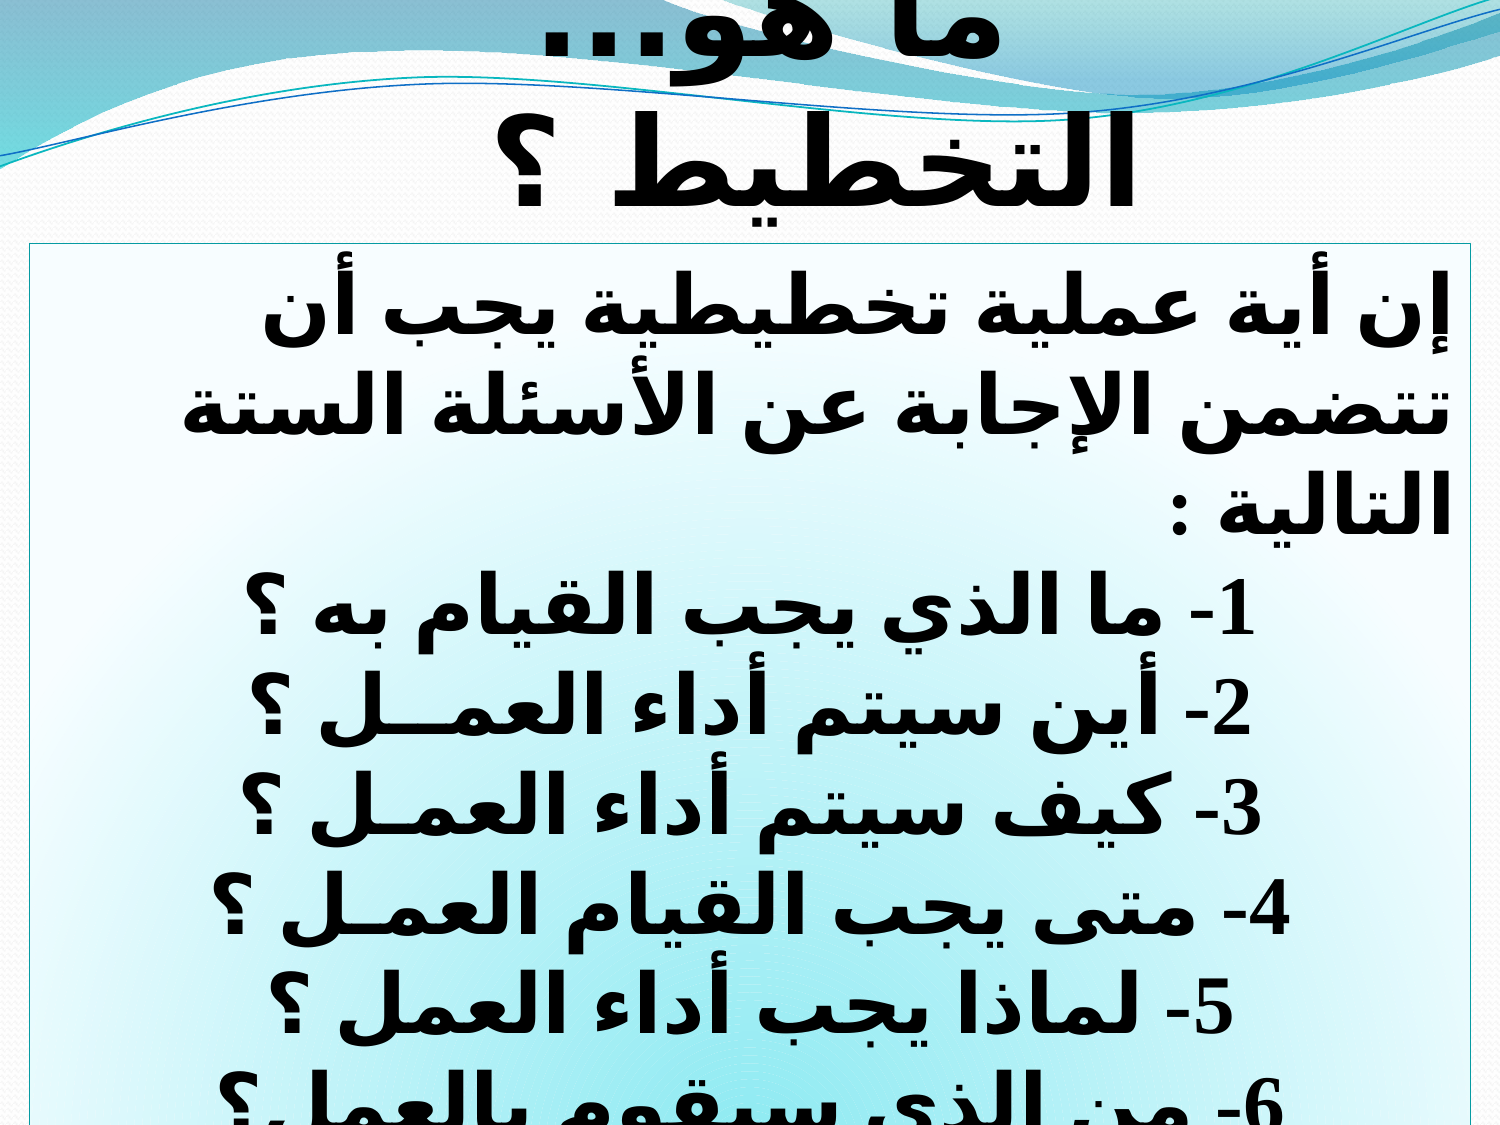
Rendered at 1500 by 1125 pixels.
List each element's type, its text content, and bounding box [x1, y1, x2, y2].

title ما هو... التخطيط ؟ [490, 66, 1382, 232]
text_box إن أية عملية تخطيطية يجب أن تتضمن الإجابة عن الأسئلة الستة التالية : 1- ما الذي يجب القيام به ؟ 2- أين سيتم أداء العمــل ؟ 3- كيف سيتم أداء العمـل ؟ 4- متى يجب القيام العمـل ؟ 5- لماذا يجب أداء العمل ؟ 6- من الذي سيقوم بالعمل؟ [29, 243, 1471, 1125]
